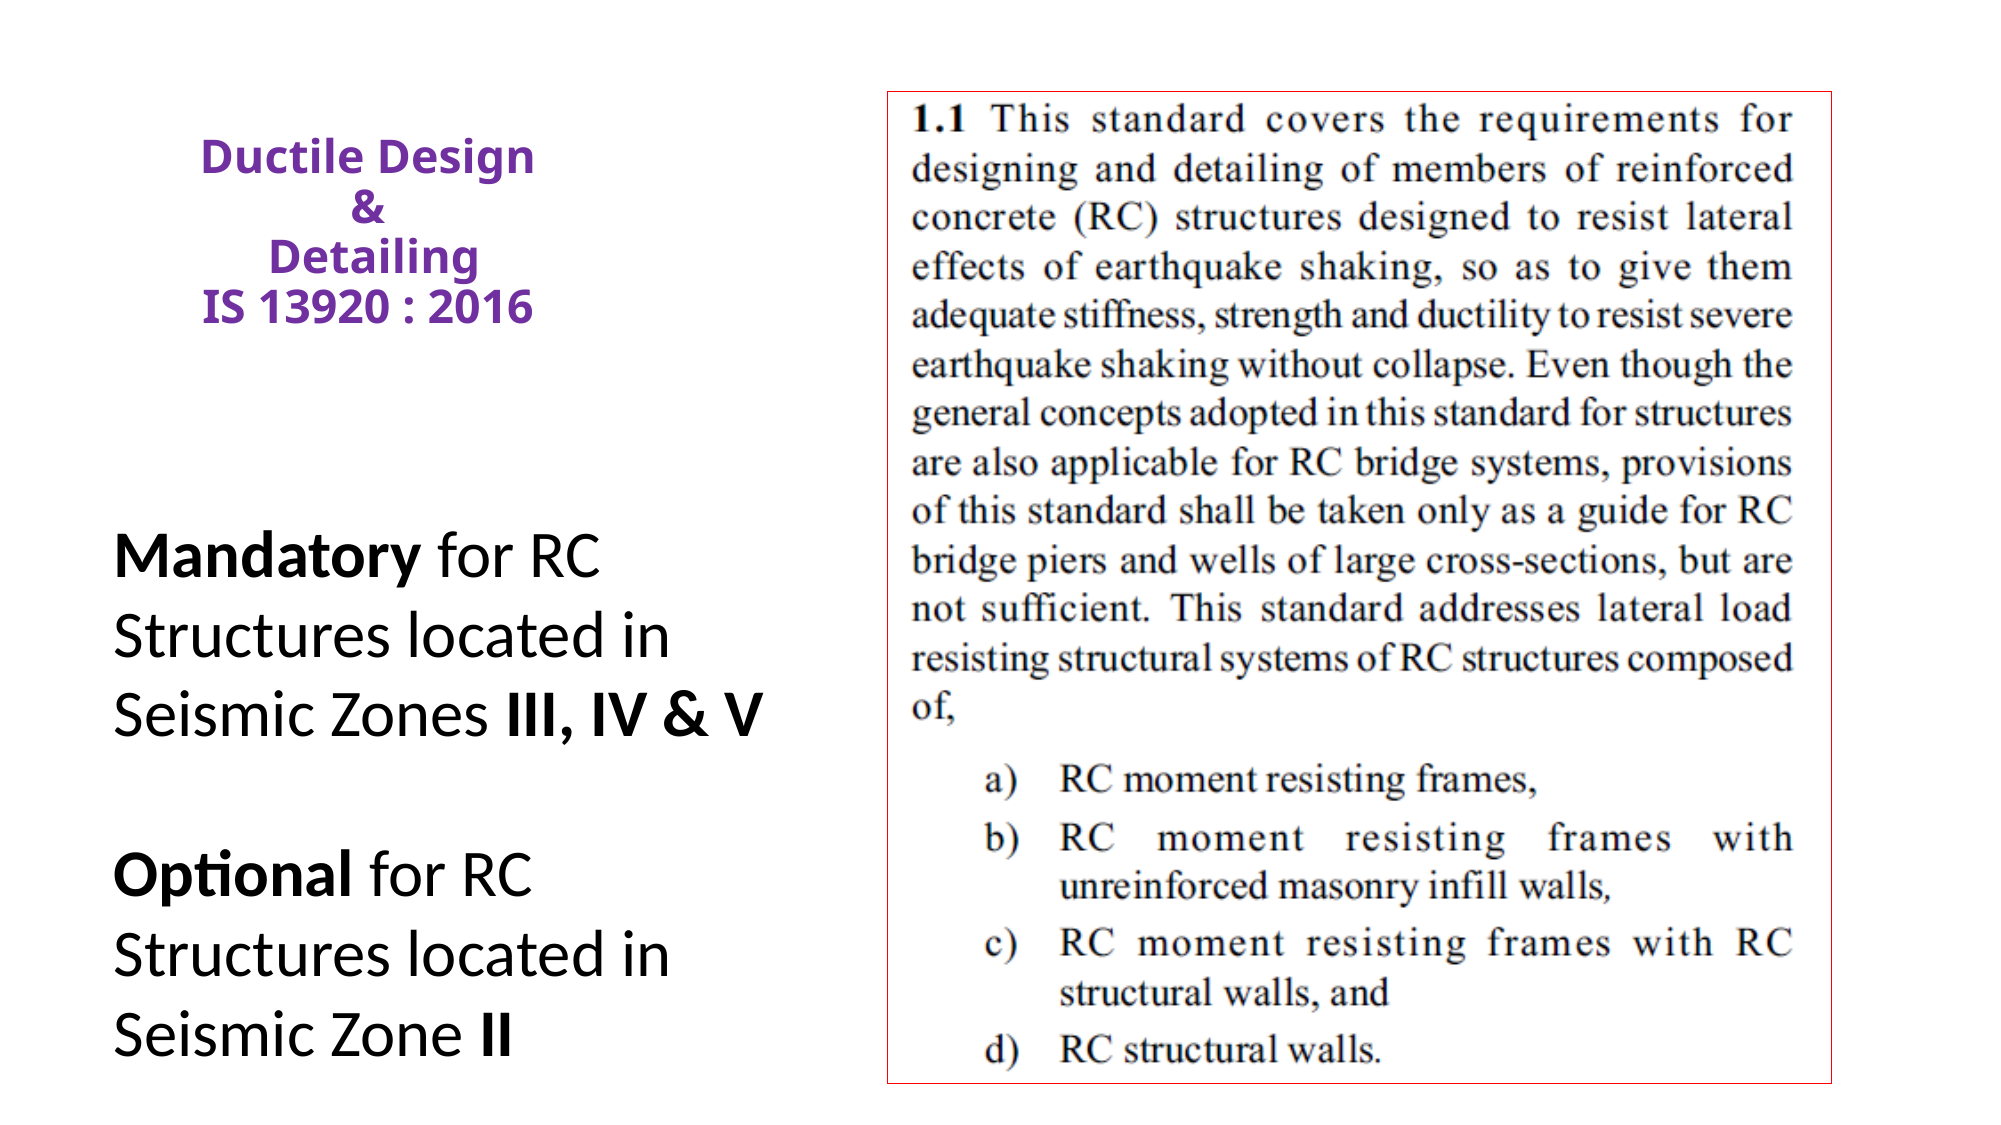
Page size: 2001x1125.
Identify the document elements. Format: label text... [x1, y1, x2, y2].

slide_number 68 [1412, 1042, 1863, 1103]
text_box Mandatory for RC Structures located in Seismic Zones III, IV & V Optional for RC Structures located in Seismic Zone II [98, 502, 799, 1078]
picture [887, 91, 1832, 1084]
title Ductile Design & Detailing IS 13920 : 2016 [137, 124, 611, 342]
